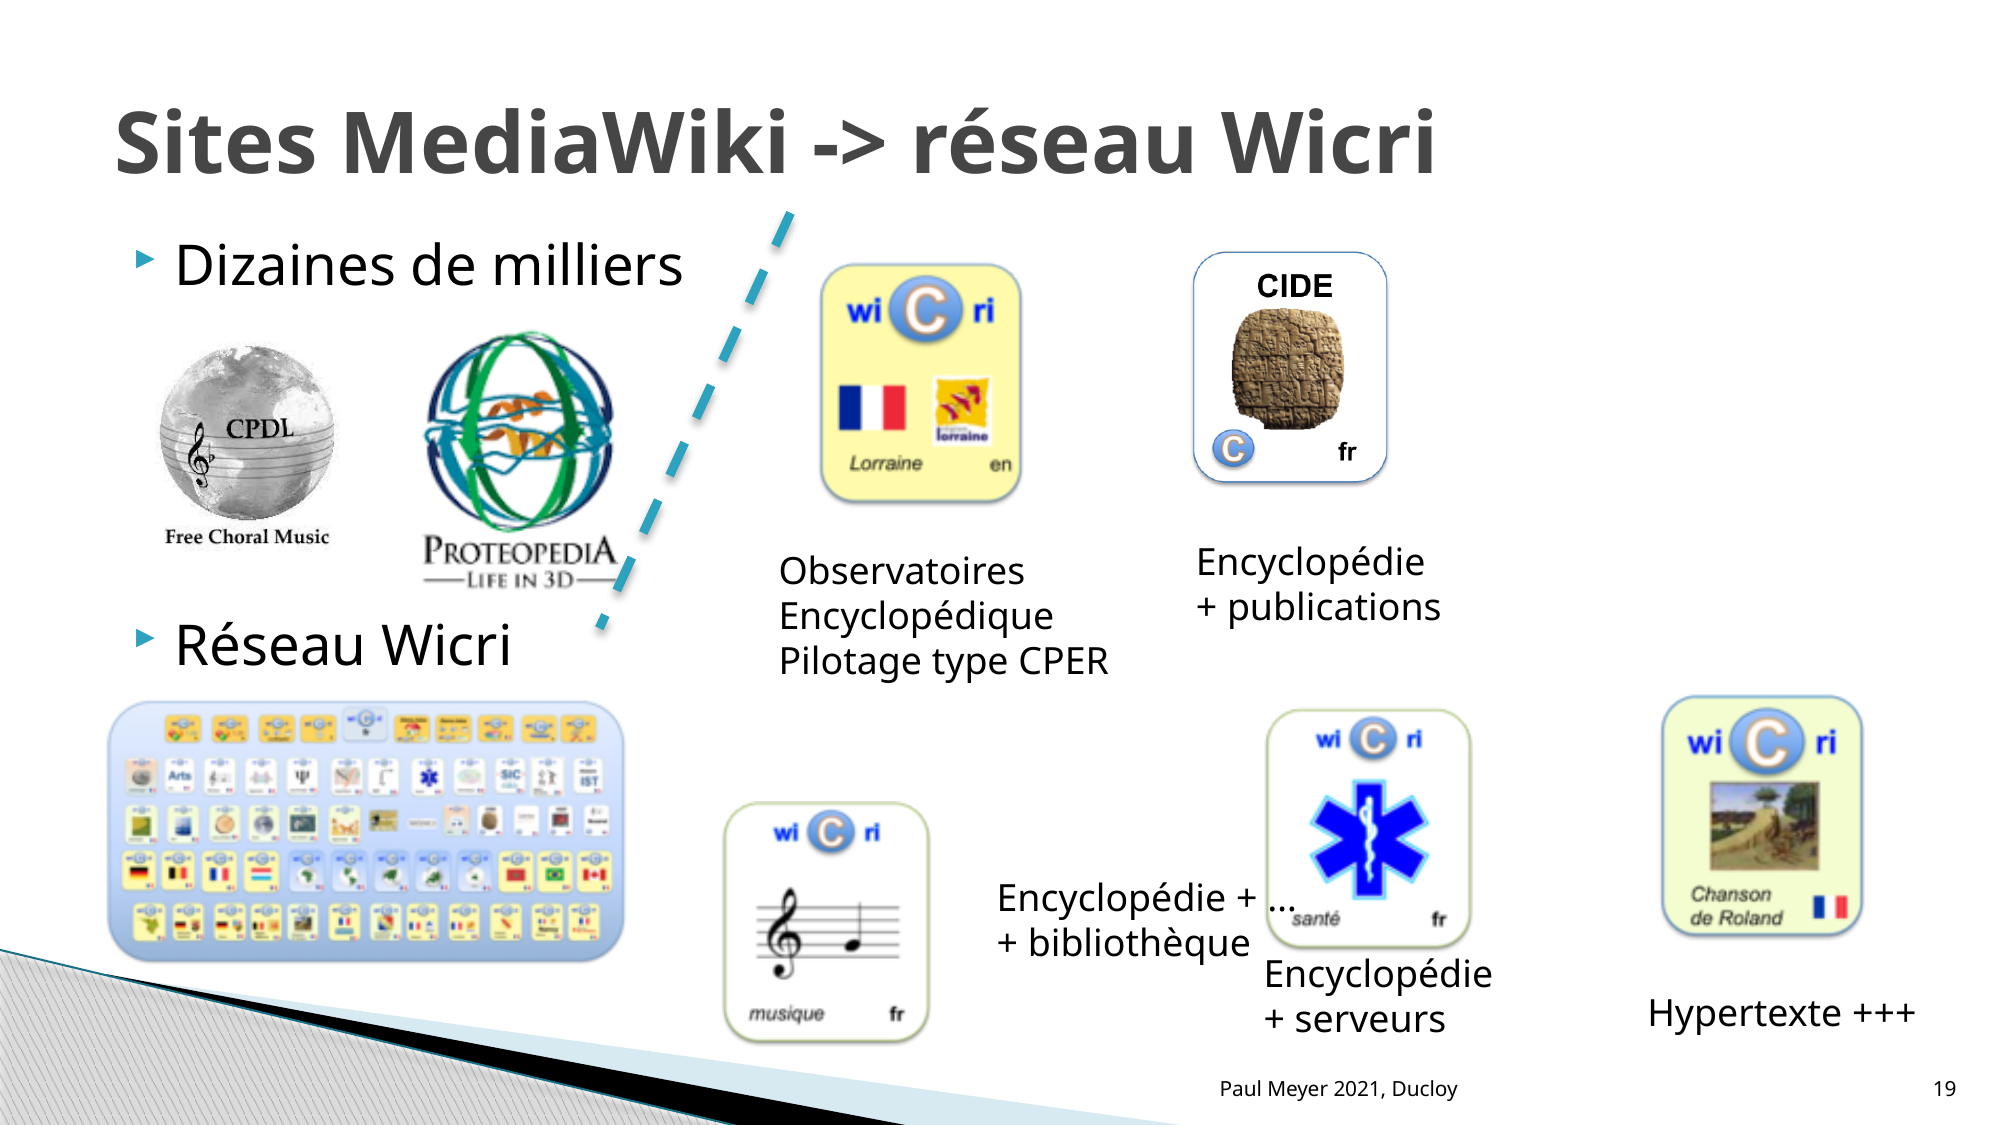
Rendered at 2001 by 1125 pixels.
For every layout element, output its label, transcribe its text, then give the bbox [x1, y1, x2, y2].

slide_number 19 [1891, 1051, 1972, 1112]
list Dizaines de milliers Réseau Wicri [99, 222, 593, 315]
text_box Encyclopédie + publications [1180, 530, 1467, 636]
picture [98, 693, 632, 971]
text_box Encyclopédie + … + bibliothèque [981, 866, 1313, 972]
title Sites MediaWiki -> réseau Wicri [99, 45, 1900, 233]
text_box Observatoires Encyclopédique Pilotage type CPER [763, 539, 1125, 690]
picture [1261, 706, 1477, 958]
picture [413, 326, 599, 594]
picture [1655, 693, 1869, 944]
text_box Encyclopédie + serveurs [1248, 942, 1509, 1047]
picture [814, 260, 1028, 512]
picture [1187, 248, 1393, 491]
picture [137, 333, 357, 553]
picture [719, 800, 935, 1052]
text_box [599, 212, 791, 629]
text_box Hypertexte +++ [1632, 981, 1932, 1042]
footer Paul Meyer 2021, Ducloy [957, 1051, 1473, 1112]
